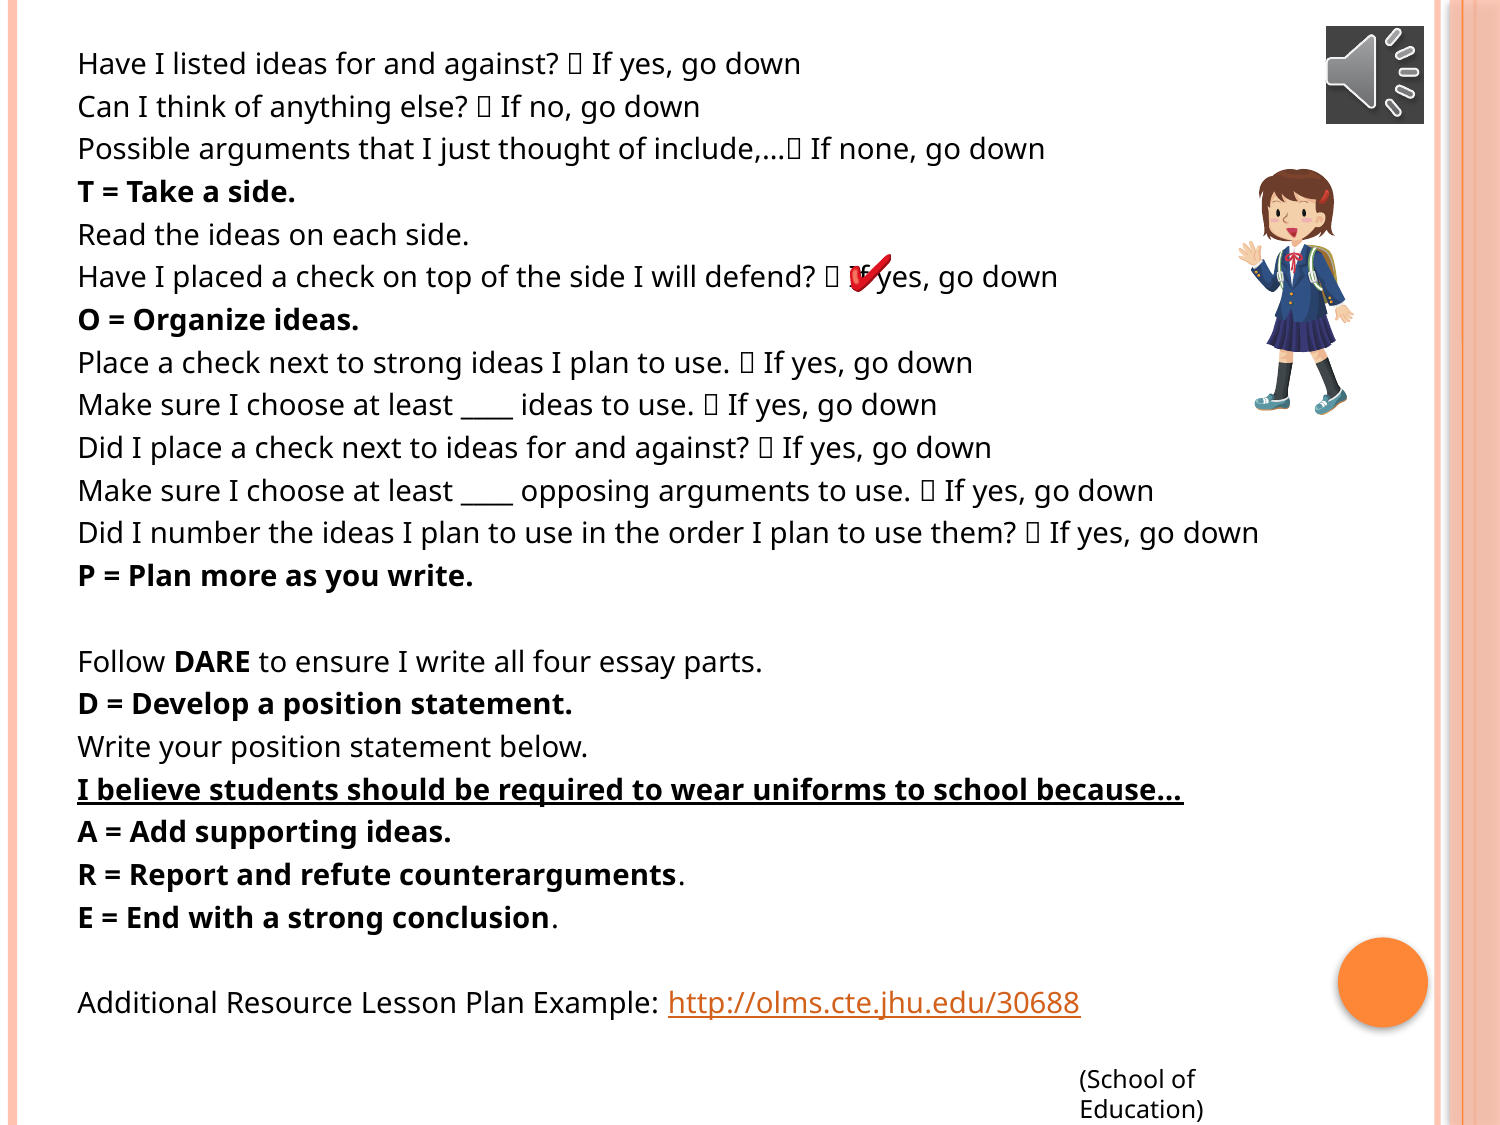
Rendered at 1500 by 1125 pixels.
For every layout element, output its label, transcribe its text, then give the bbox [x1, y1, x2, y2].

picture [1324, 24, 1426, 126]
text_box (School of Education) [1064, 1056, 1340, 1125]
picture [1238, 168, 1355, 416]
list Have I listed ideas for and against?  If yes, go down Can I think of anything else?  If no, go down Possible arguments that I just thought of include,… If none, go down T = Take a side. Read the ideas on each side. Have I placed a check on top of the side I will defend?  If yes, go down O = Organize ideas. Place a check next to strong ideas I plan to use.  If yes, go down Make sure I choose at least ____ ideas to use.  If yes, go down Did I place a check next to ideas for and against?  If yes, go down Make sure I choose at least ____ opposing arguments to use.  If yes, go down Did I number the ideas I plan to use in the order I plan to use them?  If yes, go down P = Plan more as you write. Follow DARE to ensure I write all four essay parts. D = Develop a position statement. Write your position statement below. I believe students should be required to wear uniforms to school because… A = Add supporting ideas. R = Report and refute counterarguments. E = End with a strong conclusion. Additional Resource Lesson Plan Example: http://olms.cte.jhu.edu/30688 [62, 37, 1300, 1062]
picture [849, 253, 892, 293]
